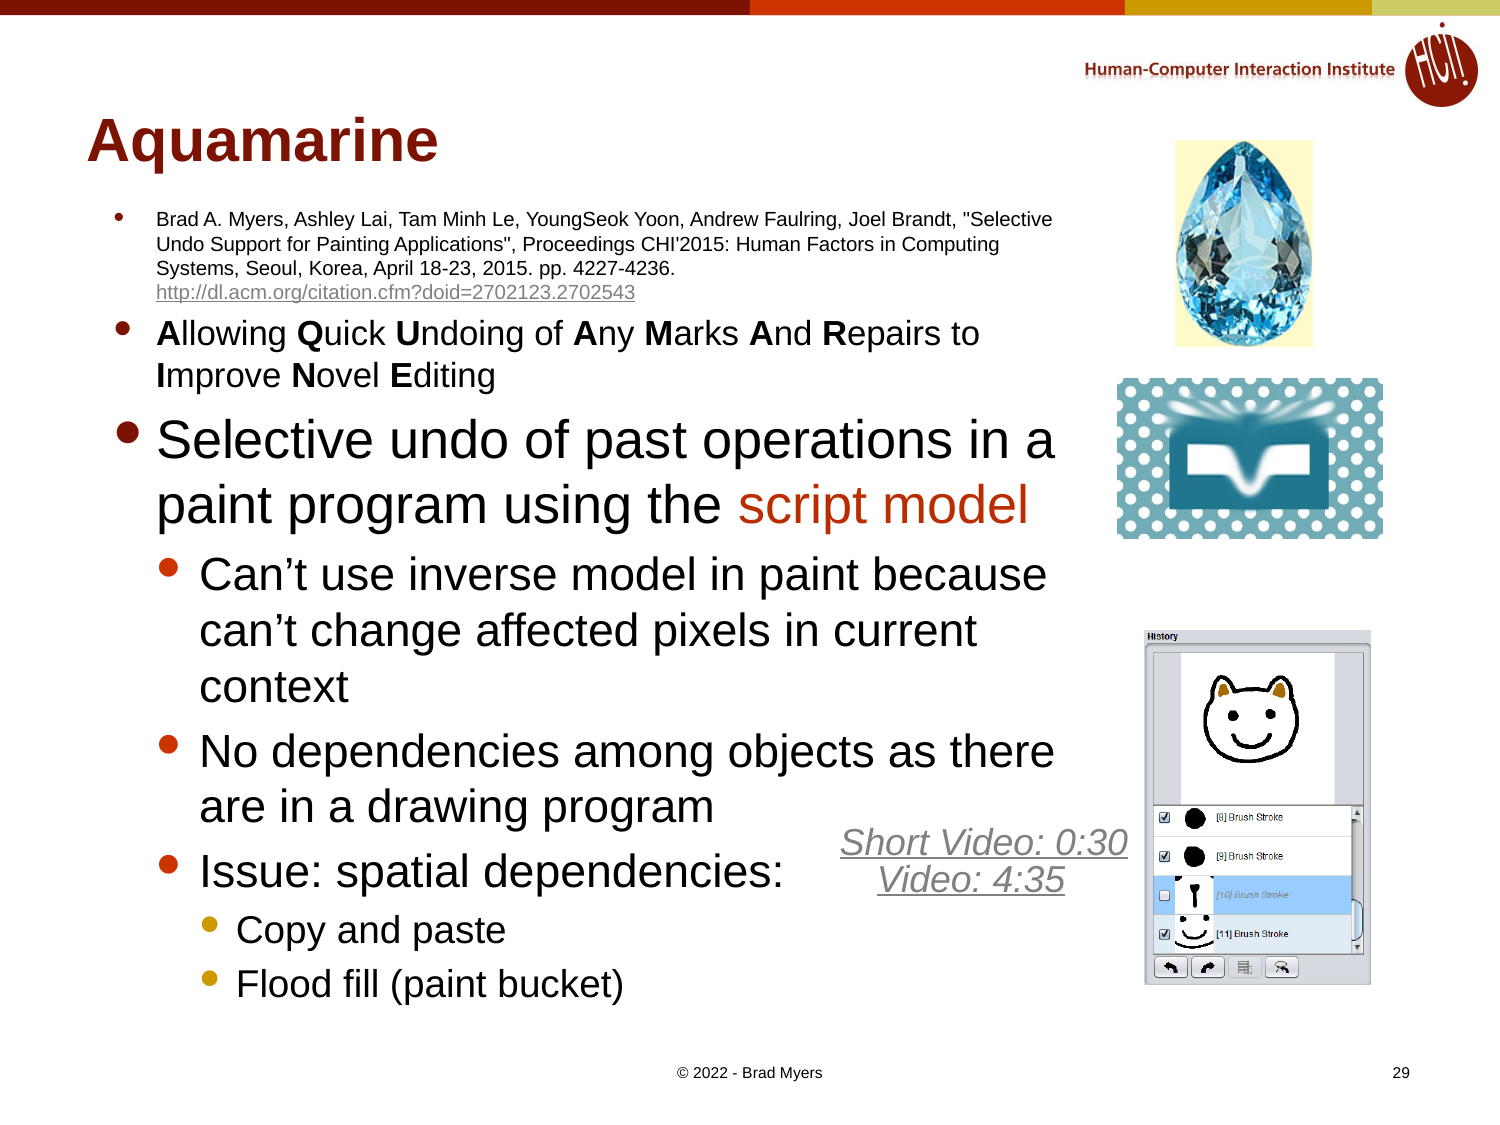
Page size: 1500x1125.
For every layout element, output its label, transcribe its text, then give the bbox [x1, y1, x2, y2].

picture [1175, 140, 1313, 348]
title Aquamarine [71, 81, 1146, 182]
slide_number 29 [1074, 1054, 1426, 1101]
text_box Video: 4:35 [862, 871, 1081, 908]
picture [1144, 630, 1371, 985]
text_box Short Video: 0:30 [824, 810, 1139, 871]
list Brad A. Myers, Ashley Lai, Tam Minh Le, YoungSeok Yoon, Andrew Faulring, Joel Brandt, "Selective Undo Support for Painting Applications", Proceedings CHI'2015: Human Factors in Computing Systems, Seoul, Korea, April 18-23, 2015. pp. 4227-4236. http://dl.acm.org/citation.cfm?doid=2702123.2702543 Allowing Quick Undoing of Any Marks And Repairs to Improve Novel Editing Selective undo of past operations in a paint program using the script model Can’t use inverse model in paint because can’t change affected pixels in current context No dependencies among objects as there are in a drawing program Issue: spatial dependencies: Copy and paste Flood fill (paint bucket) [98, 198, 1094, 1018]
footer © 2022 - Brad Myers [457, 1054, 1043, 1101]
picture [1116, 378, 1384, 539]
picture [1085, 22, 1478, 107]
